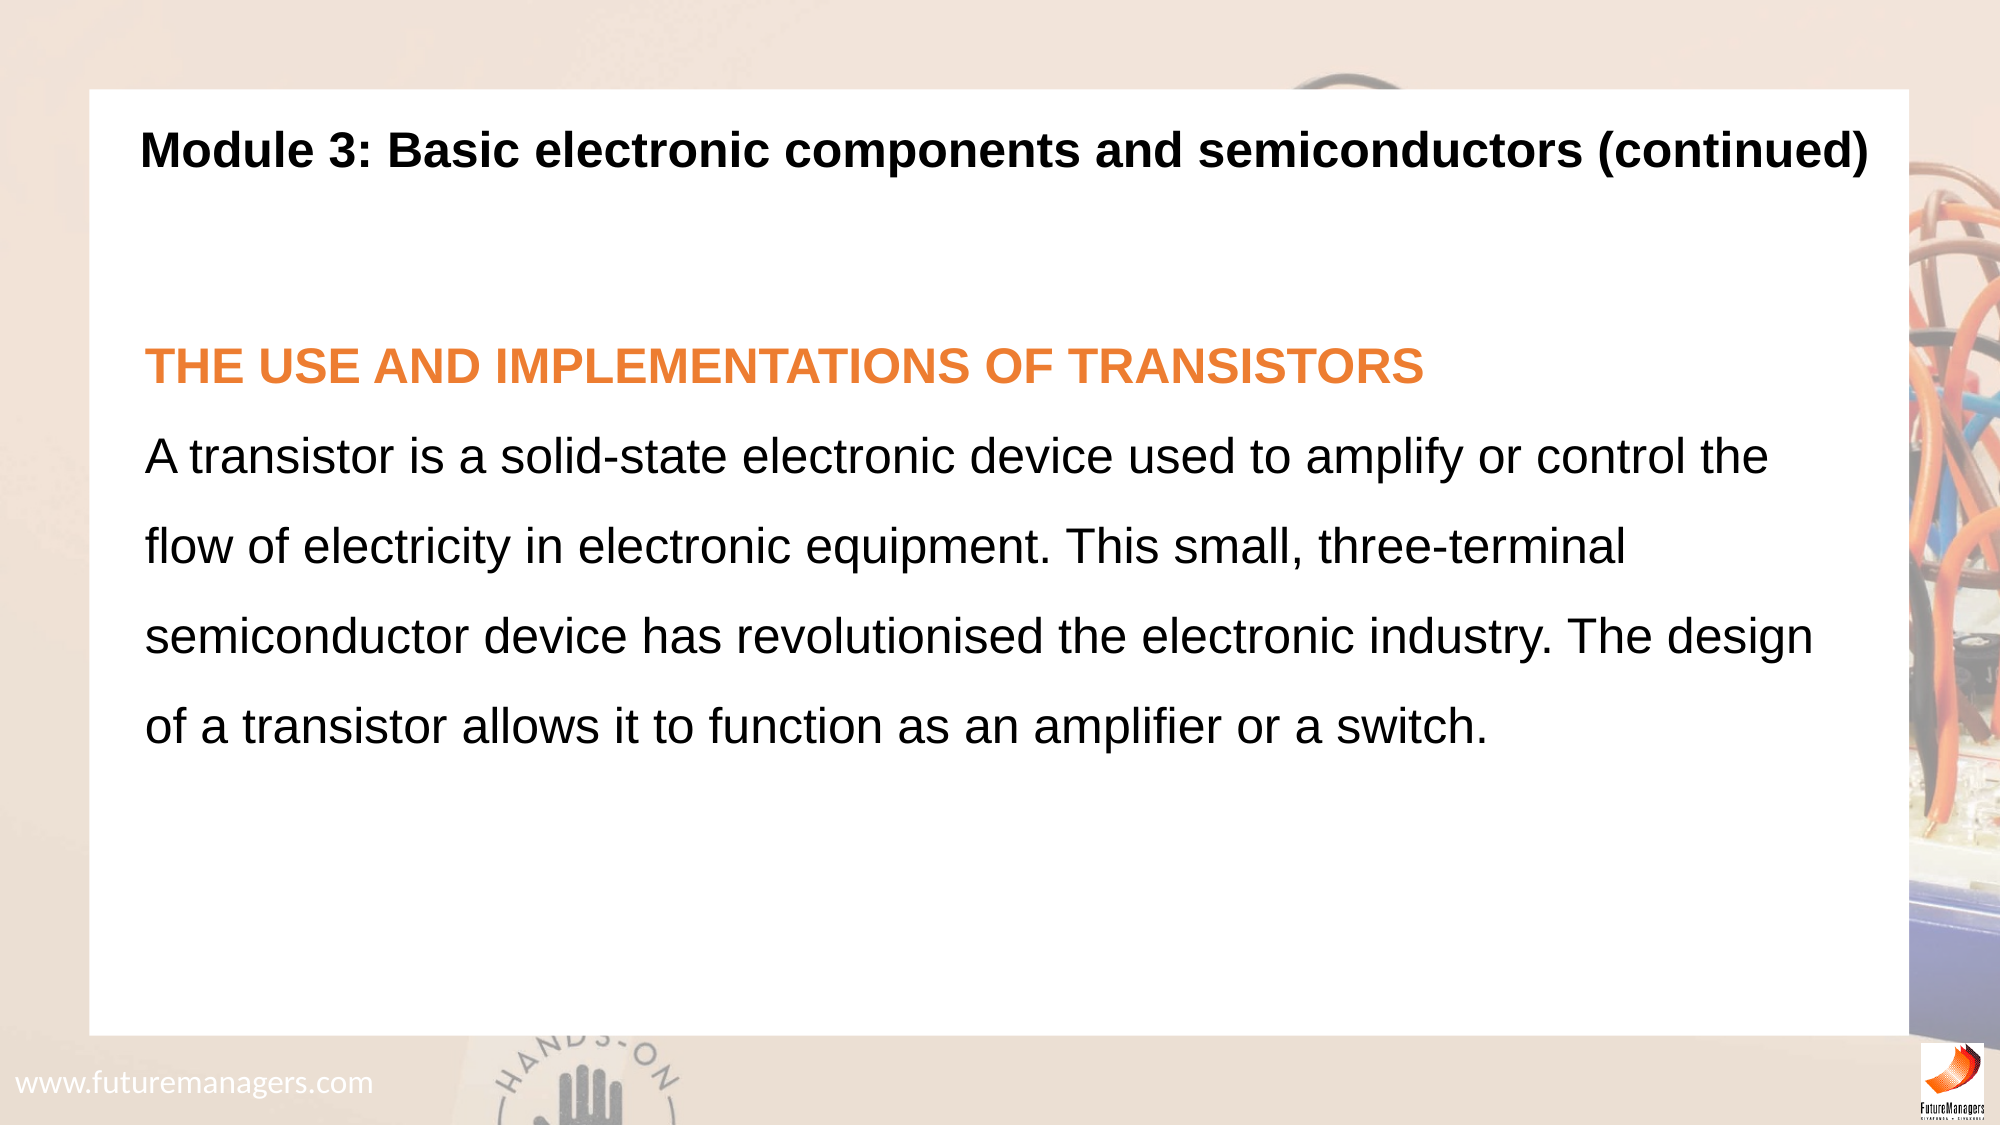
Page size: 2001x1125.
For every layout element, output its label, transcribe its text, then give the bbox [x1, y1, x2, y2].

text_box Module 3: Basic electronic components and semiconductors (continued) [109, 109, 1886, 185]
text_box THE USE AND IMPLEMENTATIONS OF TRANSISTORS A transistor is a solid-state electronic device used to amplify or control the flow of electricity in electronic equipment. This small, three-terminal semiconductor device has revolutionised the electronic industry. The design of a transistor allows it to function as an amplifier or a switch. [130, 295, 1869, 851]
picture [1921, 1043, 1984, 1120]
text_box [88, 88, 1910, 1037]
text_box www.futuremanagers.com [0, 1052, 1447, 1108]
